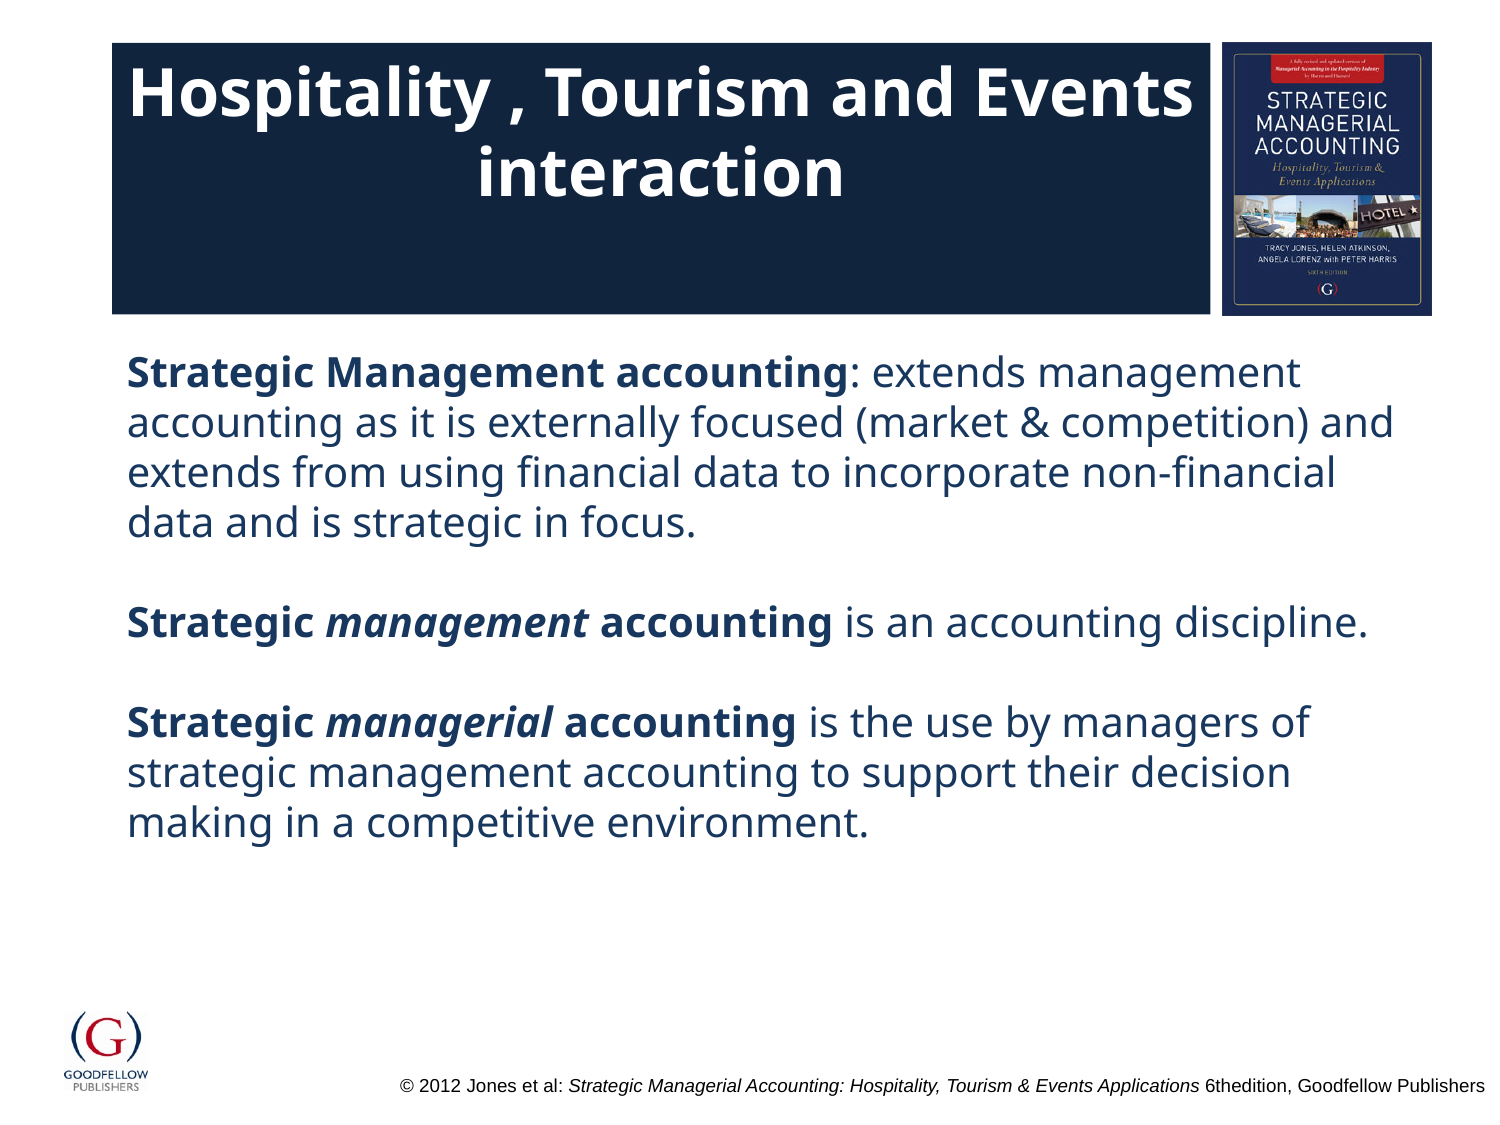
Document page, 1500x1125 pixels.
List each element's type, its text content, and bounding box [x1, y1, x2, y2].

title Hospitality , Tourism and Events interaction [112, 42, 1211, 315]
subtitle [112, 338, 1436, 965]
text_box Strategic Management accounting: extends management accounting as it is externally focused (market & competition) and extends from using financial data to incorporate non-financial data and is strategic in focus. Strategic management accounting is an accounting discipline. Strategic managerial accounting is the use by managers of strategic management accounting to support their decision making in a competitive environment. [112, 338, 1435, 853]
picture [64, 1011, 148, 1091]
picture [1222, 42, 1432, 316]
